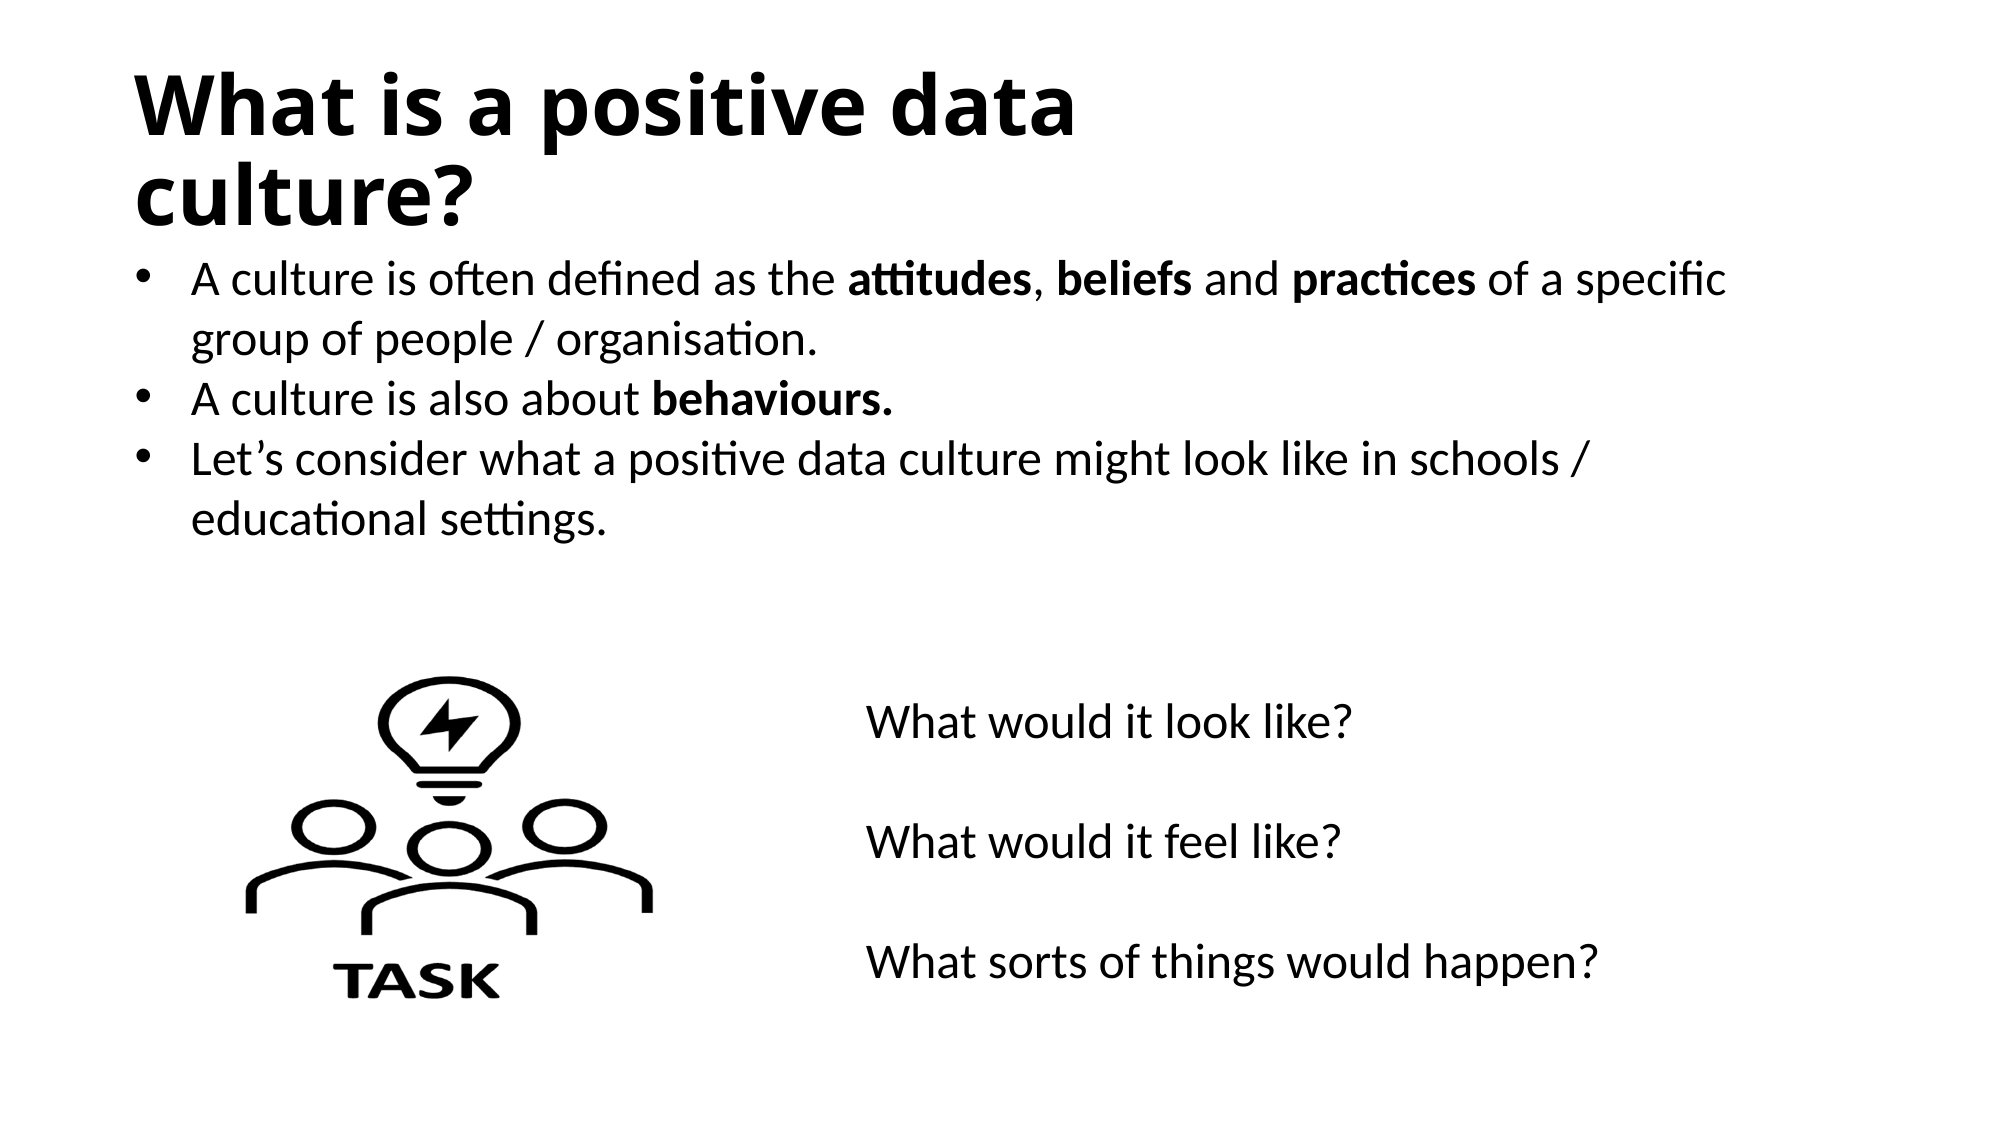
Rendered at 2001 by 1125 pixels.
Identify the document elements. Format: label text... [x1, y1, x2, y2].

title What is a positive data culture? [119, 51, 1425, 238]
text_box What would it look like? What would it feel like? What sorts of things would happen? [851, 681, 1616, 1042]
text_box A culture is often defined as the attitudes, beliefs and practices of a specific group of people / organisation. A culture is also about behaviours. Let’s consider what a positive data culture might look like in schools / educational settings. [119, 238, 1845, 553]
picture [183, 635, 712, 1046]
